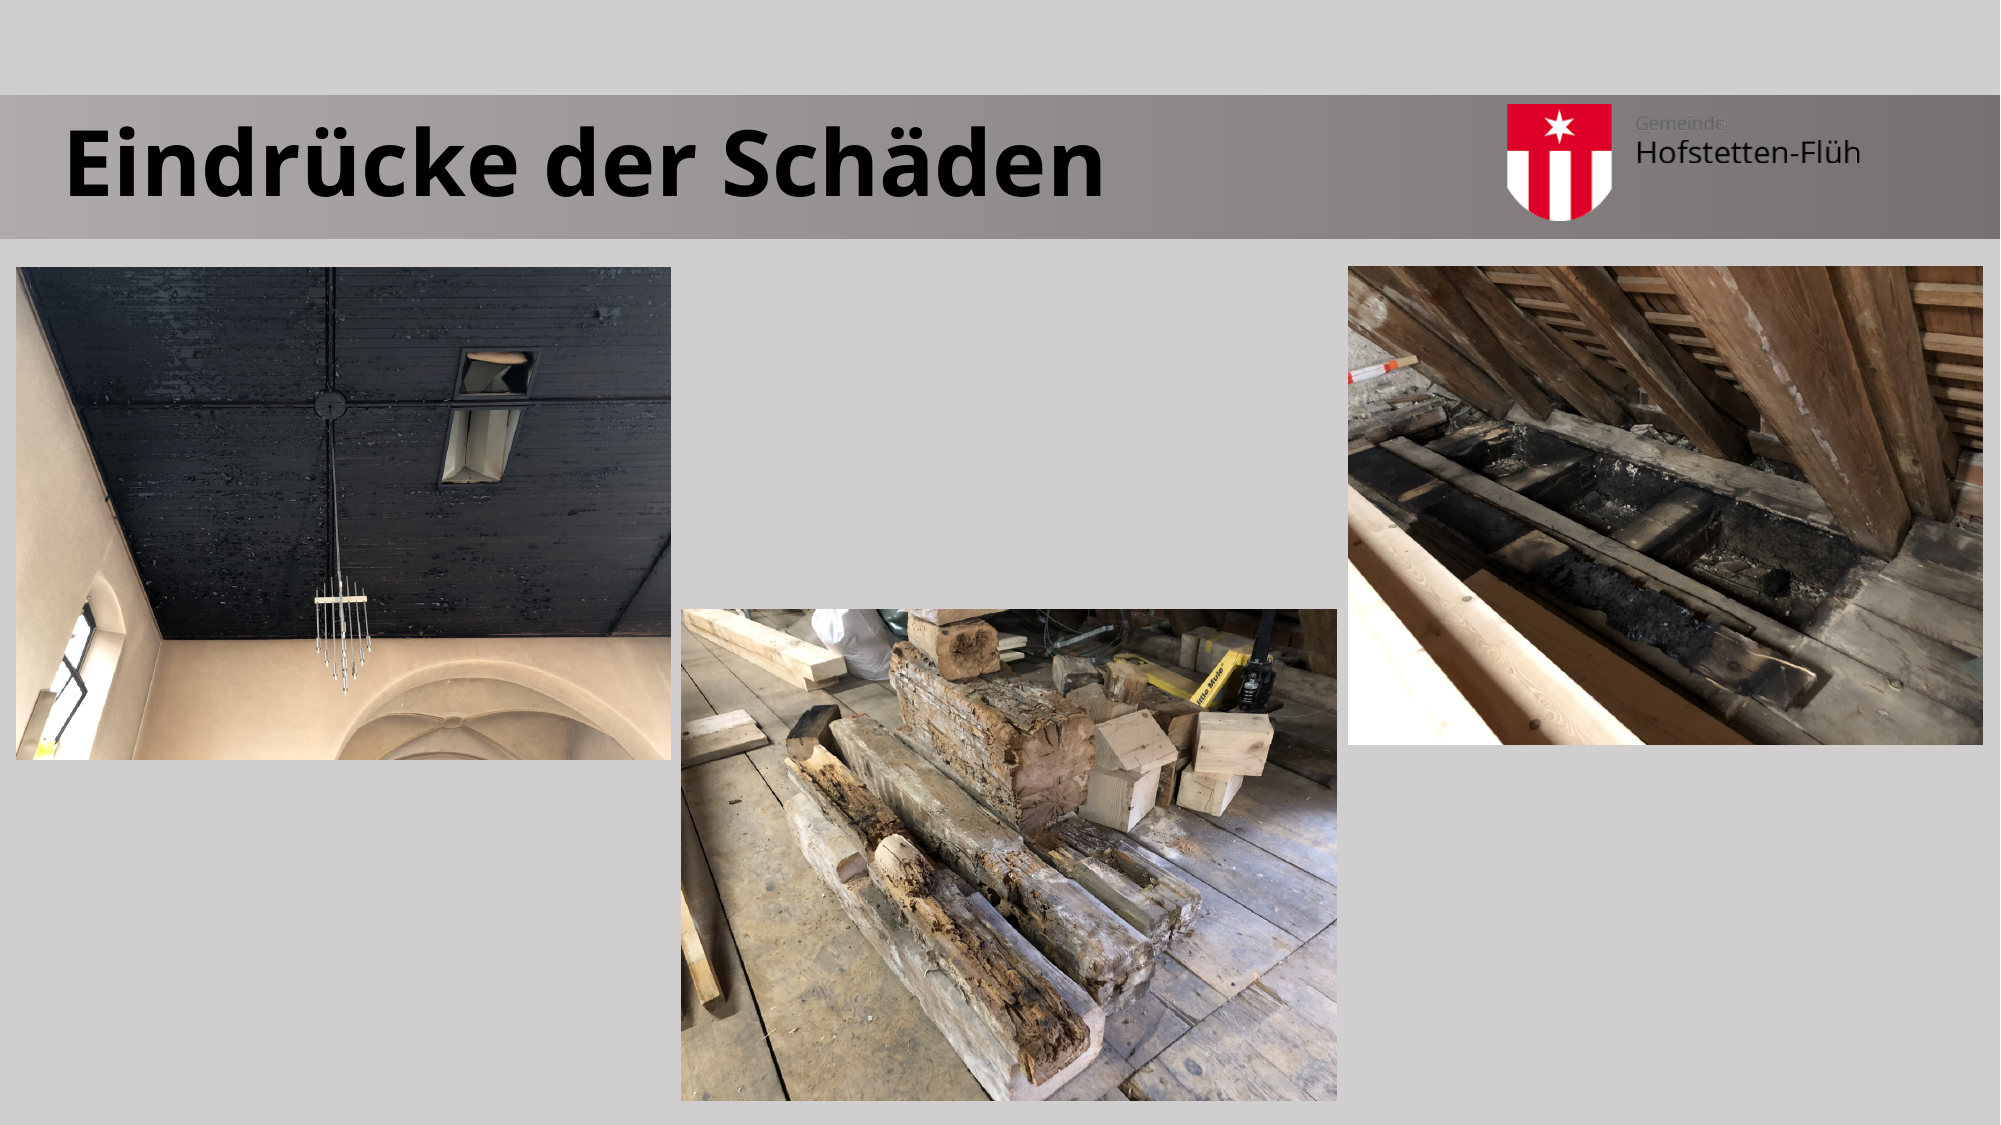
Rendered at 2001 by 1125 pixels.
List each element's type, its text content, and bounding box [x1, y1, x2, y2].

picture [1348, 266, 1983, 746]
picture [681, 609, 1337, 1101]
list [16, 267, 671, 760]
title Eindrücke der Schäden [0, 95, 2000, 239]
picture [1507, 104, 1863, 221]
